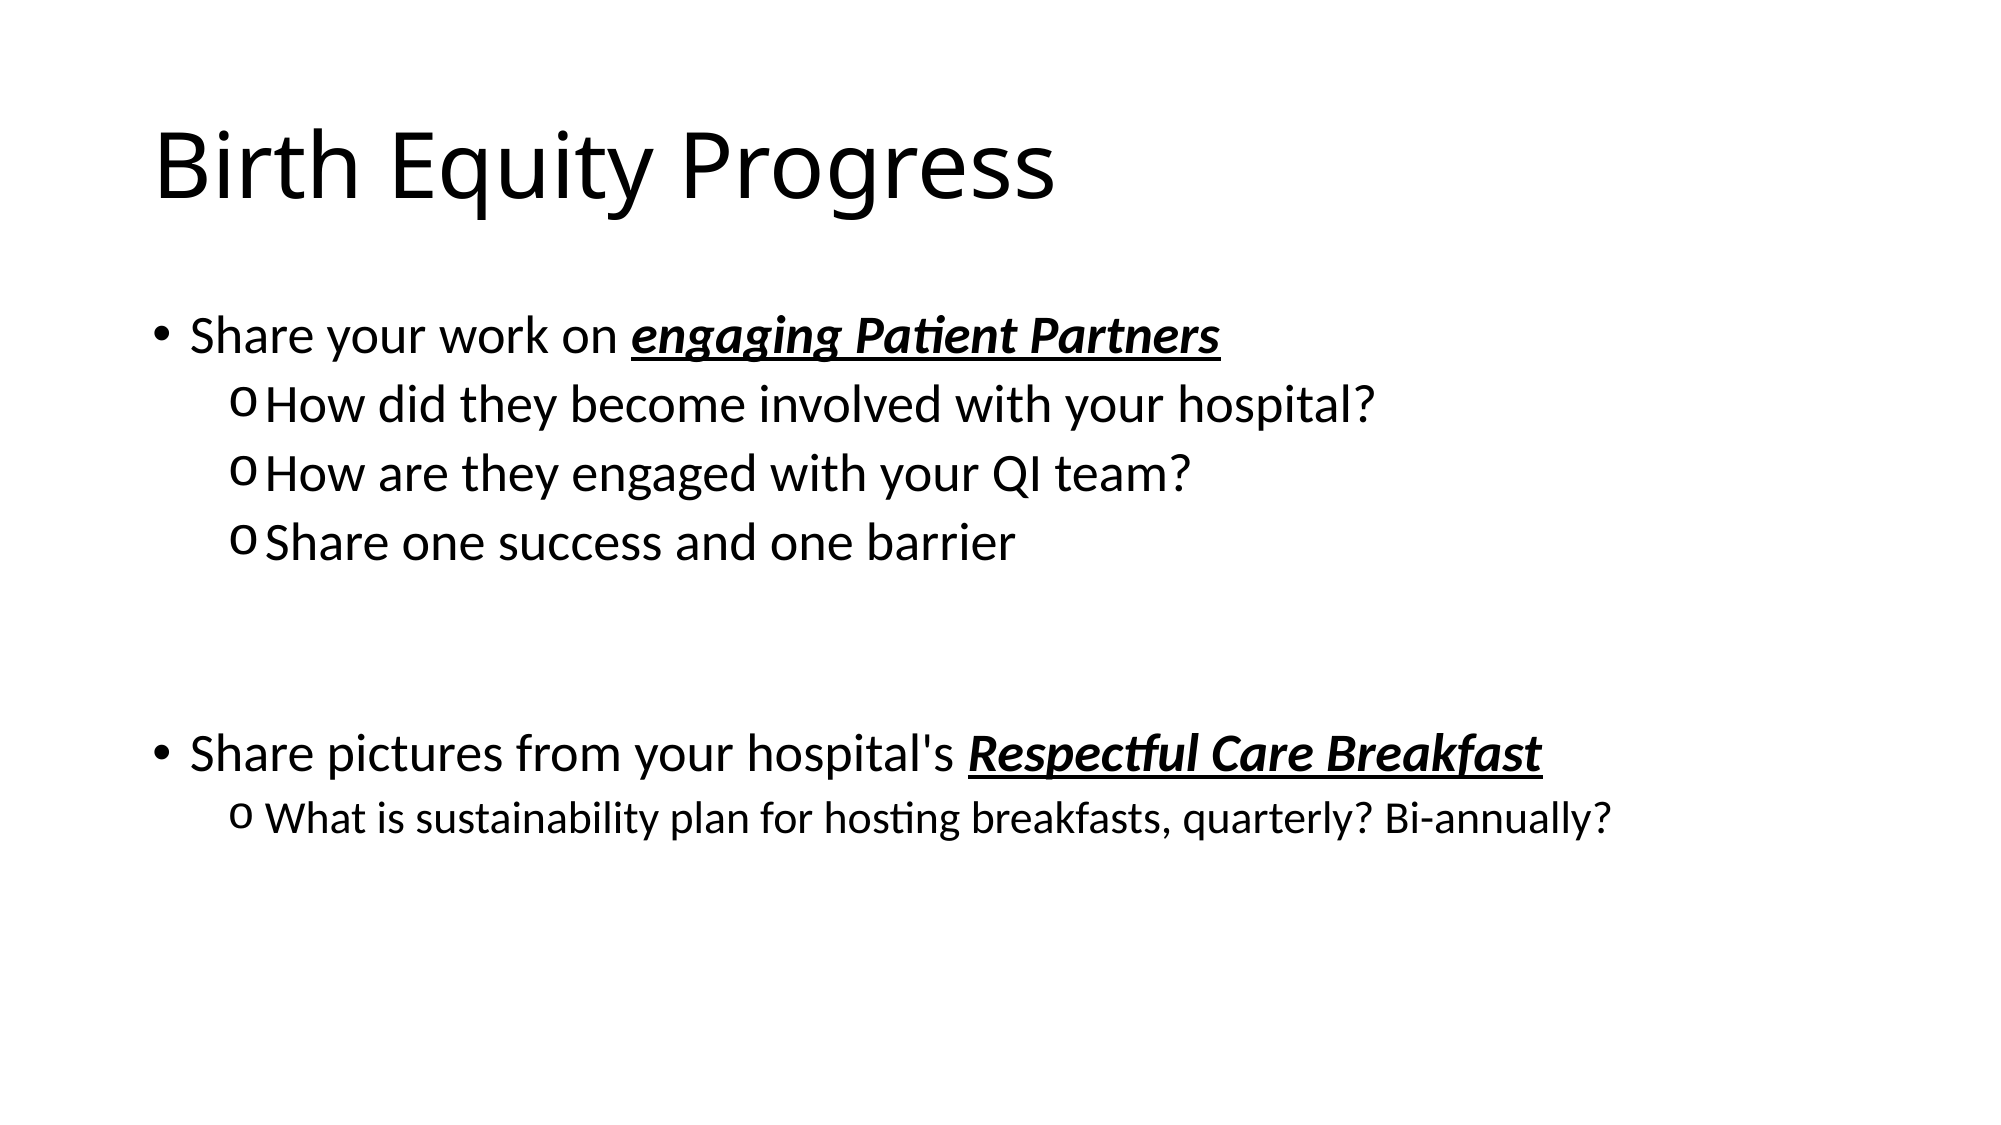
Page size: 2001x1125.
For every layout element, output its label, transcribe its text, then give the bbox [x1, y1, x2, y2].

list Share your work on engaging Patient Partners How did they become involved with your hospital? How are they engaged with your QI team? Share one success and one barrier Share pictures from your hospital's Respectful Care Breakfast What is sustainability plan for hosting breakfasts, quarterly? Bi-annually? [137, 299, 1863, 1014]
title Birth Equity Progress [137, 59, 1863, 278]
